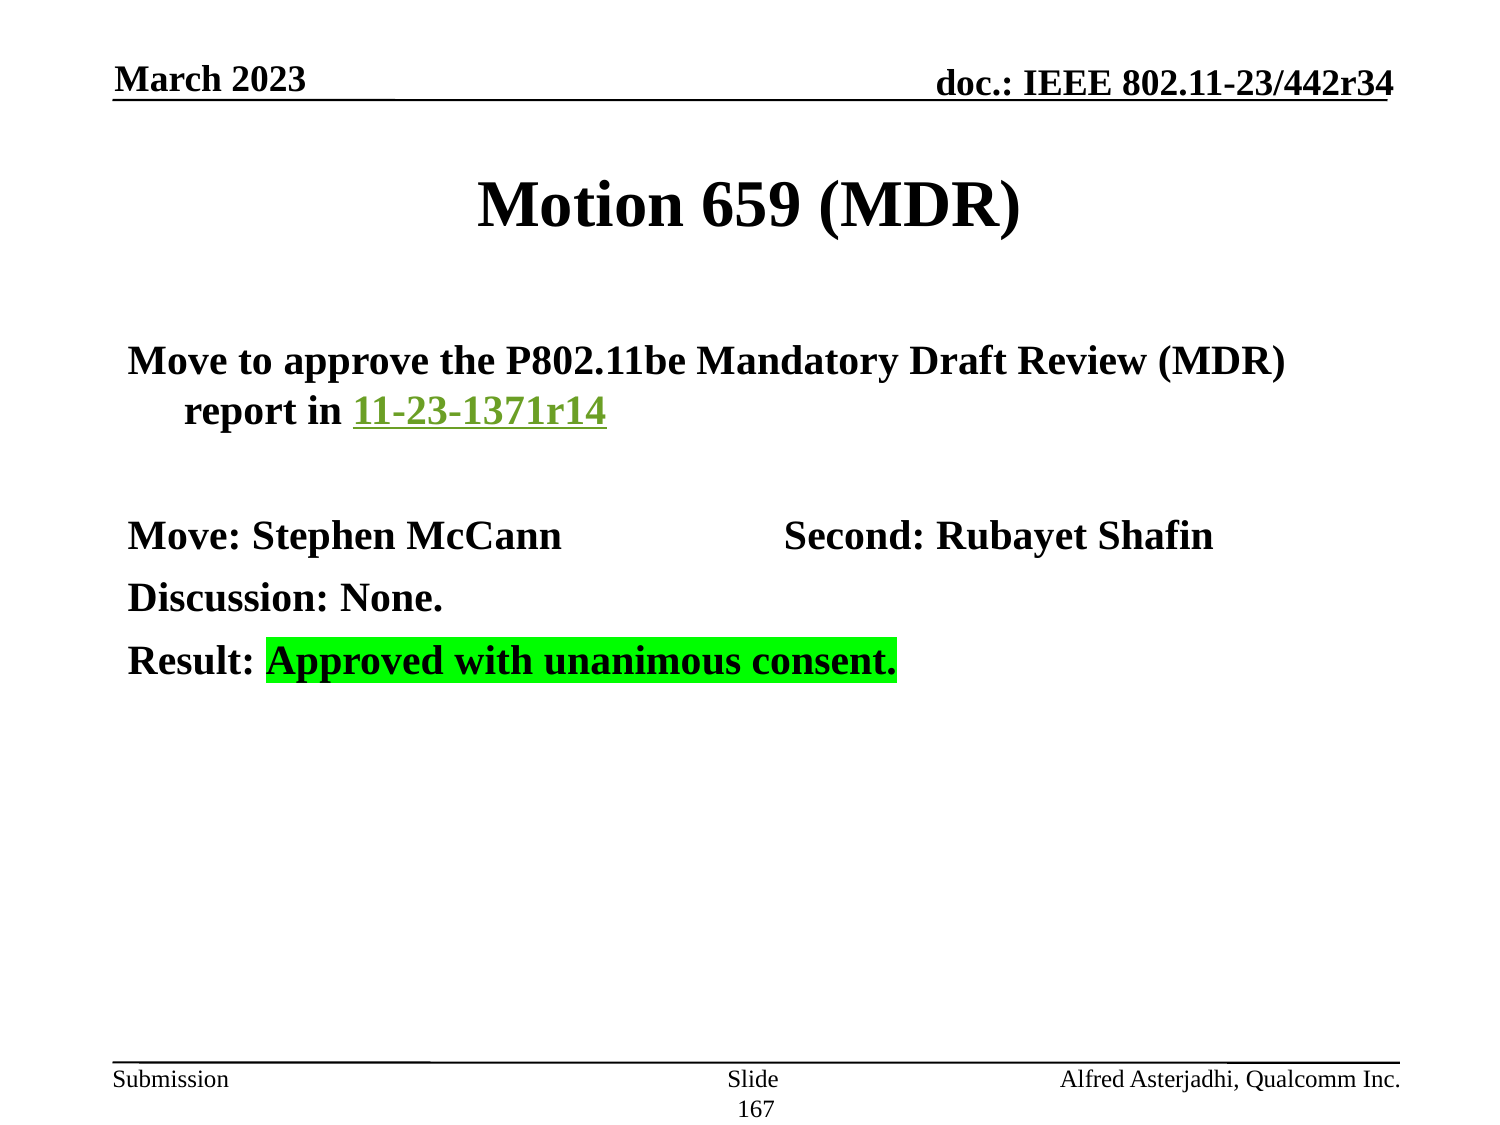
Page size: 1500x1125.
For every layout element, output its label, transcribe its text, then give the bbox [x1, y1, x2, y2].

title Motion 659 (MDR) [112, 112, 1388, 288]
list Move to approve the P802.11be Mandatory Draft Review (MDR) report in 11-23-1371r14 Move: Stephen McCann Second: Rubayet Shafin Discussion: None. Result: Approved with unanimous consent. [112, 324, 1388, 1000]
footer Alfred Asterjadhi, Qualcomm Inc. [878, 1061, 1402, 1093]
slide_number Slide 167 [712, 1061, 800, 1123]
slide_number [114, 54, 423, 100]
